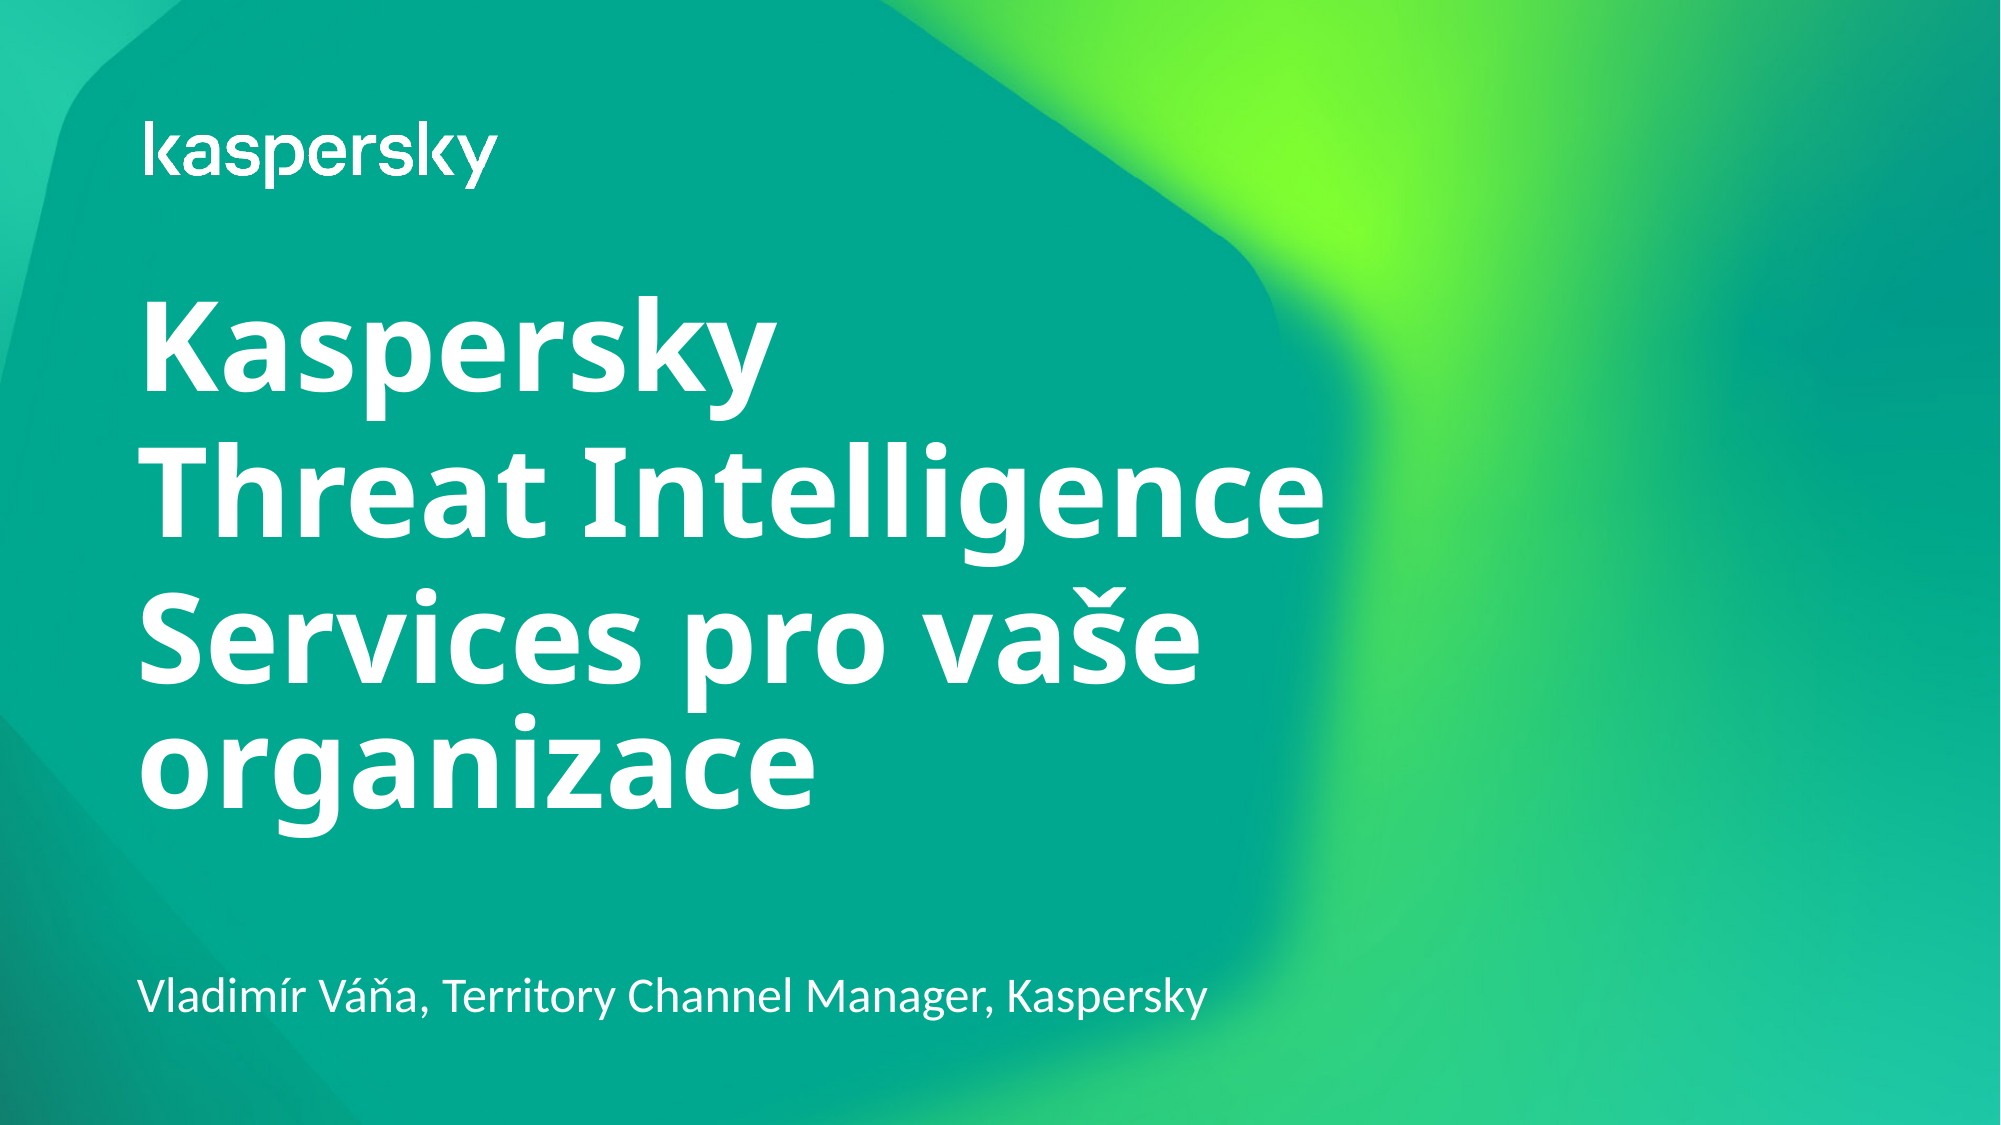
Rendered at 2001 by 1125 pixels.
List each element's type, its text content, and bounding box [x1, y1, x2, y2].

picture [0, 0, 2001, 1125]
list Kaspersky Threat Intelligence Services pro vaše organizace [136, 344, 1850, 781]
list Vladimír Váňa, Territory Channel Manager, Kaspersky [136, 955, 1850, 1031]
